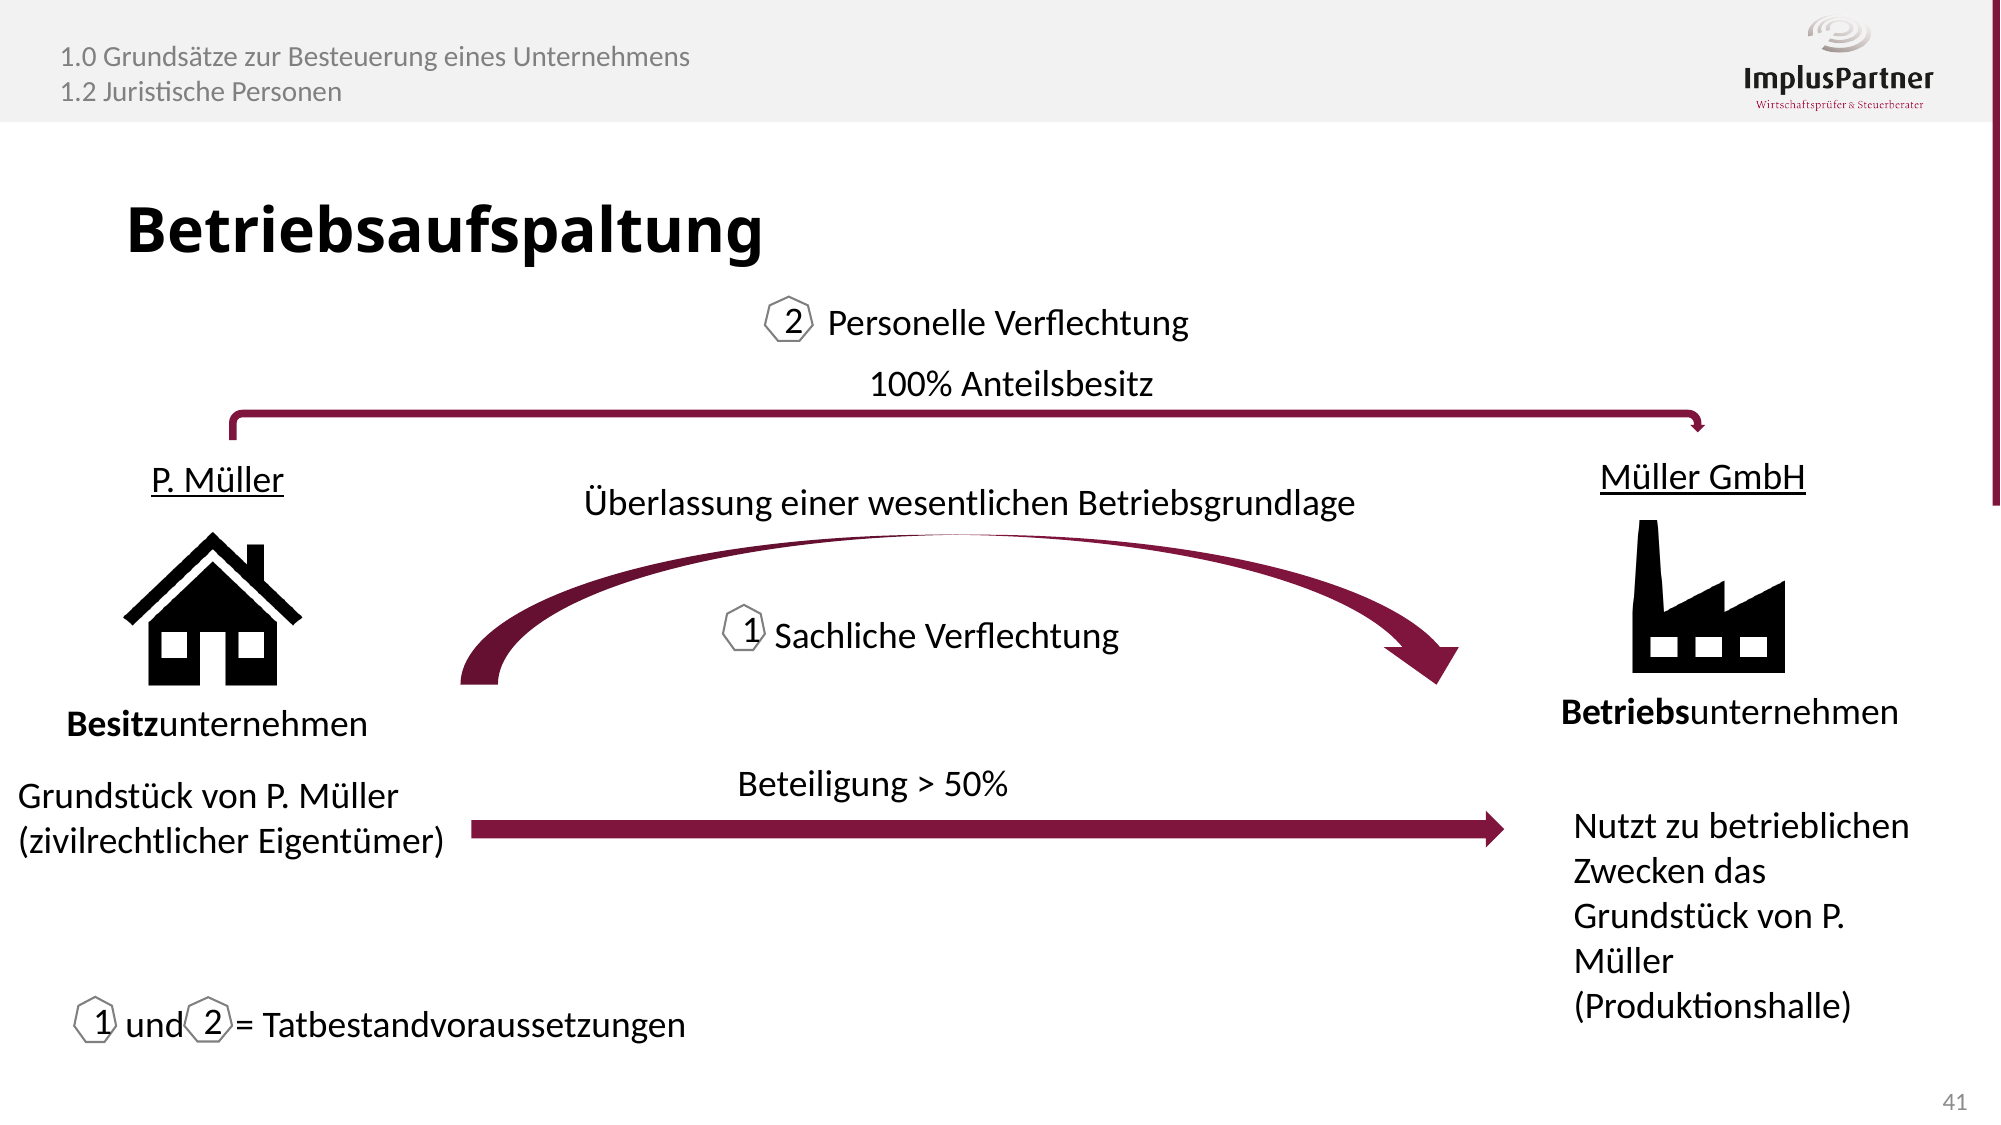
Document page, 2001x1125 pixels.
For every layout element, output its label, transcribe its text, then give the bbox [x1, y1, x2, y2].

text_box Besitzunternehmen [51, 691, 432, 752]
text_box und = Tatbestandvoraussetzungen [110, 992, 1816, 1053]
text_box 1 [73, 995, 118, 1044]
text_box Müller GmbH [1585, 444, 1909, 505]
text_box [227, 408, 1708, 442]
text_box Sachliche Verflechtung [751, 603, 1235, 664]
text_box [459, 533, 1461, 687]
text_box 2 [763, 295, 814, 342]
picture [1601, 489, 1816, 704]
text_box P. Müller [136, 447, 535, 508]
text_box Grundstück von P. Müller (zivilrechtlicher Eigentümer) [3, 763, 481, 869]
text_box [481, 808, 1506, 850]
picture [109, 506, 315, 711]
text_box Beteiligung > 50% [723, 751, 1559, 812]
text_box Nutzt zu betrieblichen Zwecken das Grundstück von P. Müller (Produktionshalle) [1558, 793, 1961, 1034]
text_box 100% Anteilsbesitz [854, 351, 1615, 408]
text_box 1.0 Grundsätze zur Besteuerung eines Unternehmens 1.2 Juristische Personen [44, 29, 920, 115]
text_box 2 [183, 996, 234, 1043]
picture [1745, 0, 1934, 162]
text_box Betriebsunternehmen [1546, 679, 1948, 740]
text_box 1 [721, 603, 766, 652]
text_box Personelle Verflechtung [813, 290, 1474, 351]
slide_number 41 [1870, 1073, 1983, 1125]
text_box Überlassung einer wesentlichen Betriebsgrundlage [569, 470, 1431, 531]
title Betriebsaufspaltung [110, 190, 913, 325]
